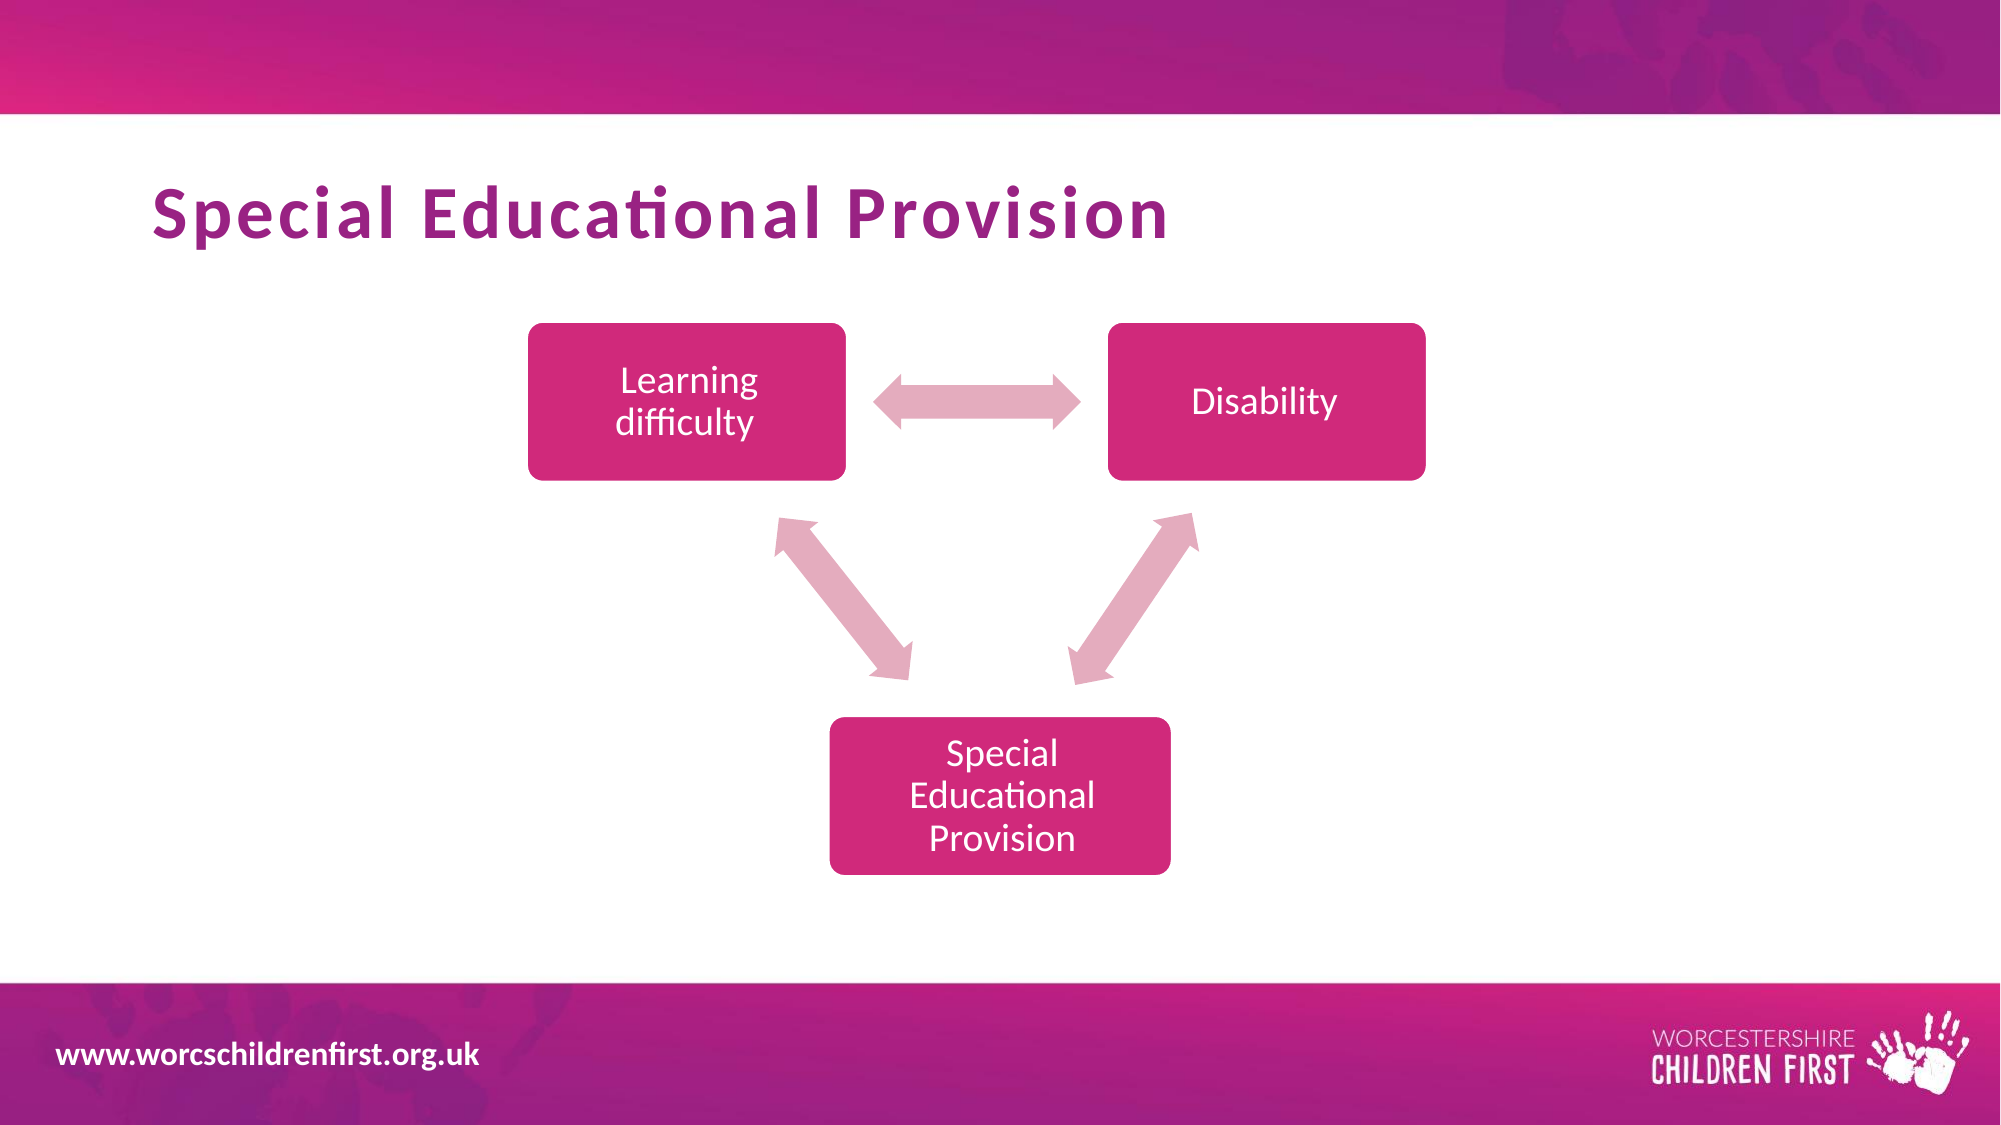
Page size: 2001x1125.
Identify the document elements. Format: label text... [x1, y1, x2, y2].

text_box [452, 279, 1460, 898]
picture [0, 0, 2001, 1125]
title Special Educational Provision [137, 149, 1863, 280]
